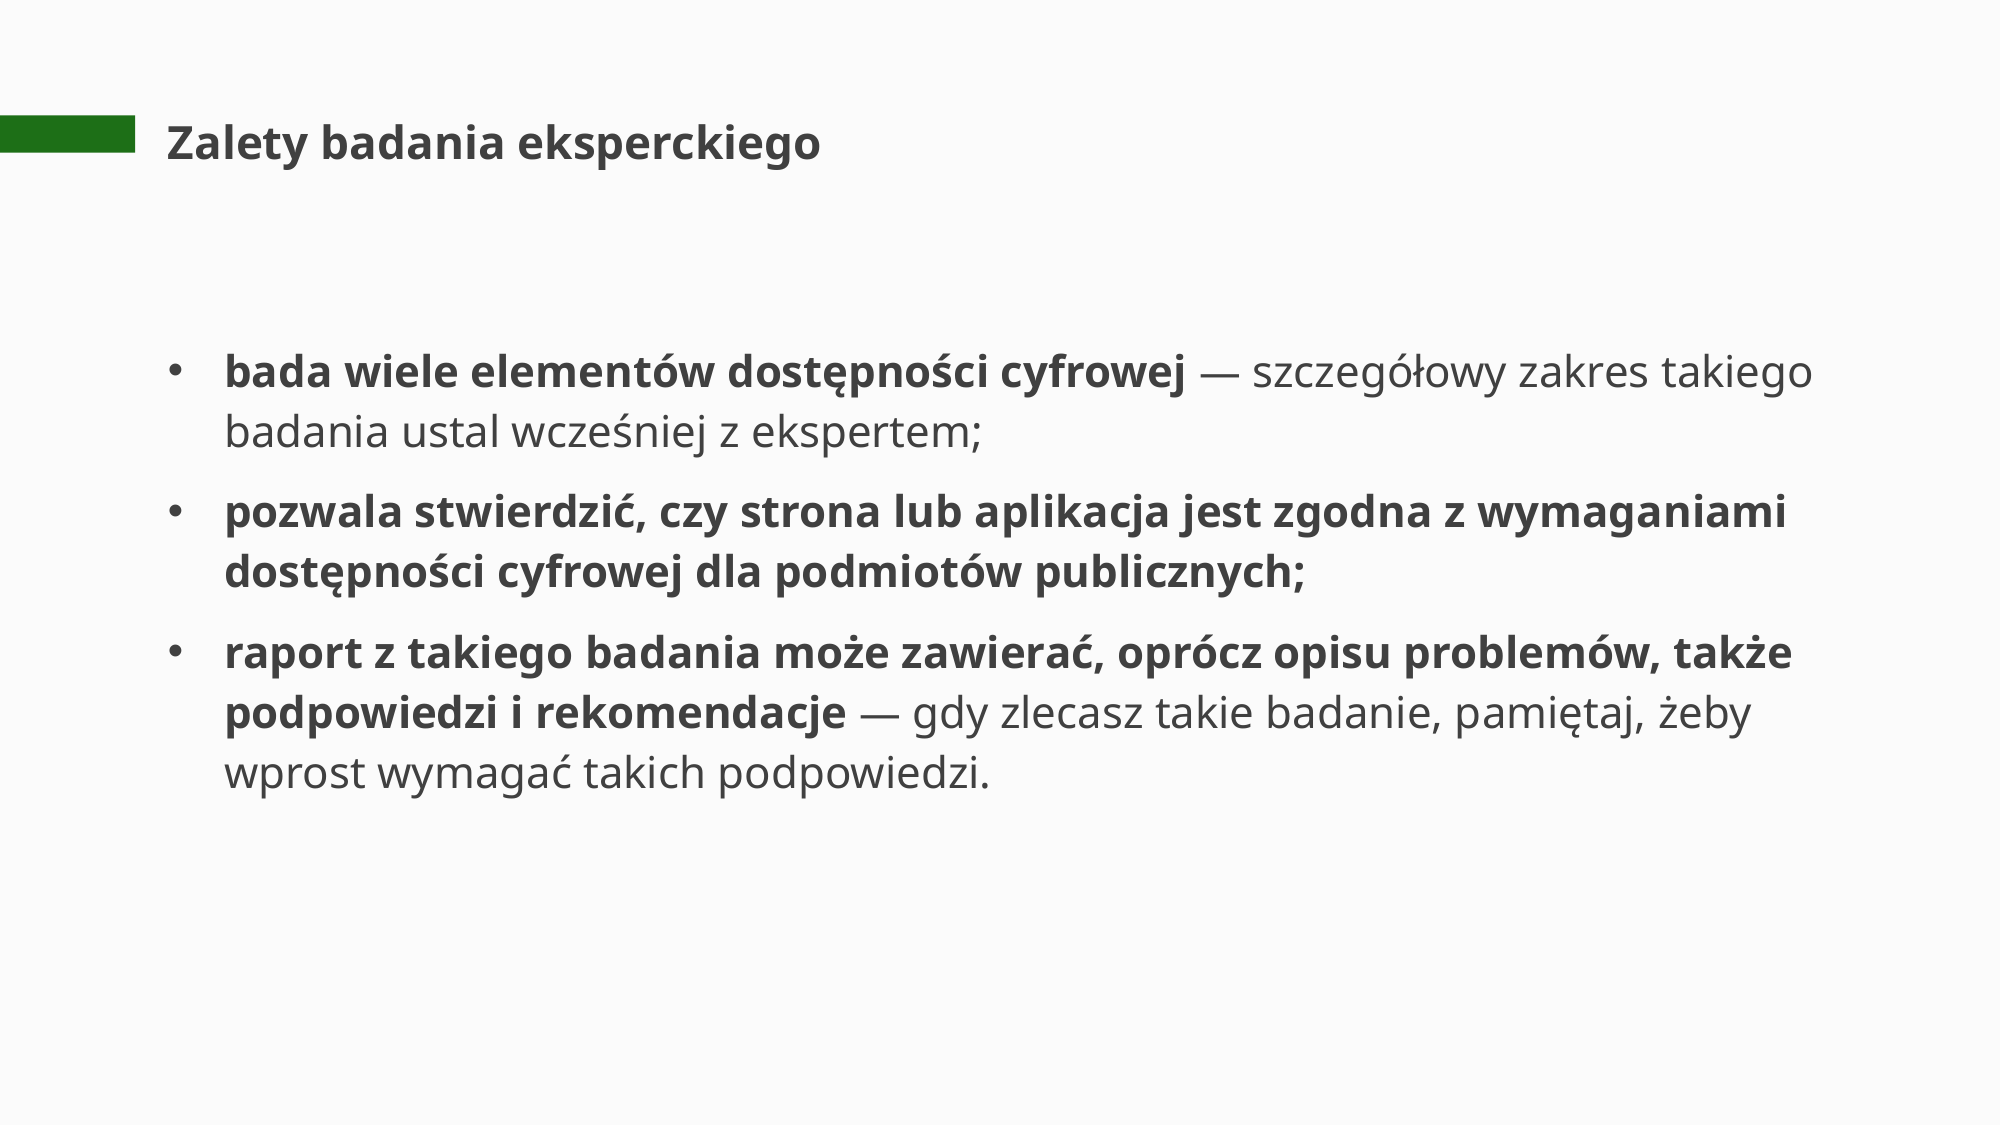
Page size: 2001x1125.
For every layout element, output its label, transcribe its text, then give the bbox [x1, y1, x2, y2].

title Zalety badania eksperckiego [152, 98, 1886, 211]
list bada wiele elementów dostępności cyfrowej — szczegółowy zakres takiego badania ustal wcześniej z ekspertem; pozwala stwierdzić, czy strona lub aplikacja jest zgodna z wymaganiami dostępności cyfrowej dla podmiotów publicznych; raport z takiego badania może zawierać, oprócz opisu problemów, także podpowiedzi i rekomendacje — gdy zlecasz takie badanie, pamiętaj, żeby wprost wymagać takich podpowiedzi. [152, 328, 1844, 922]
